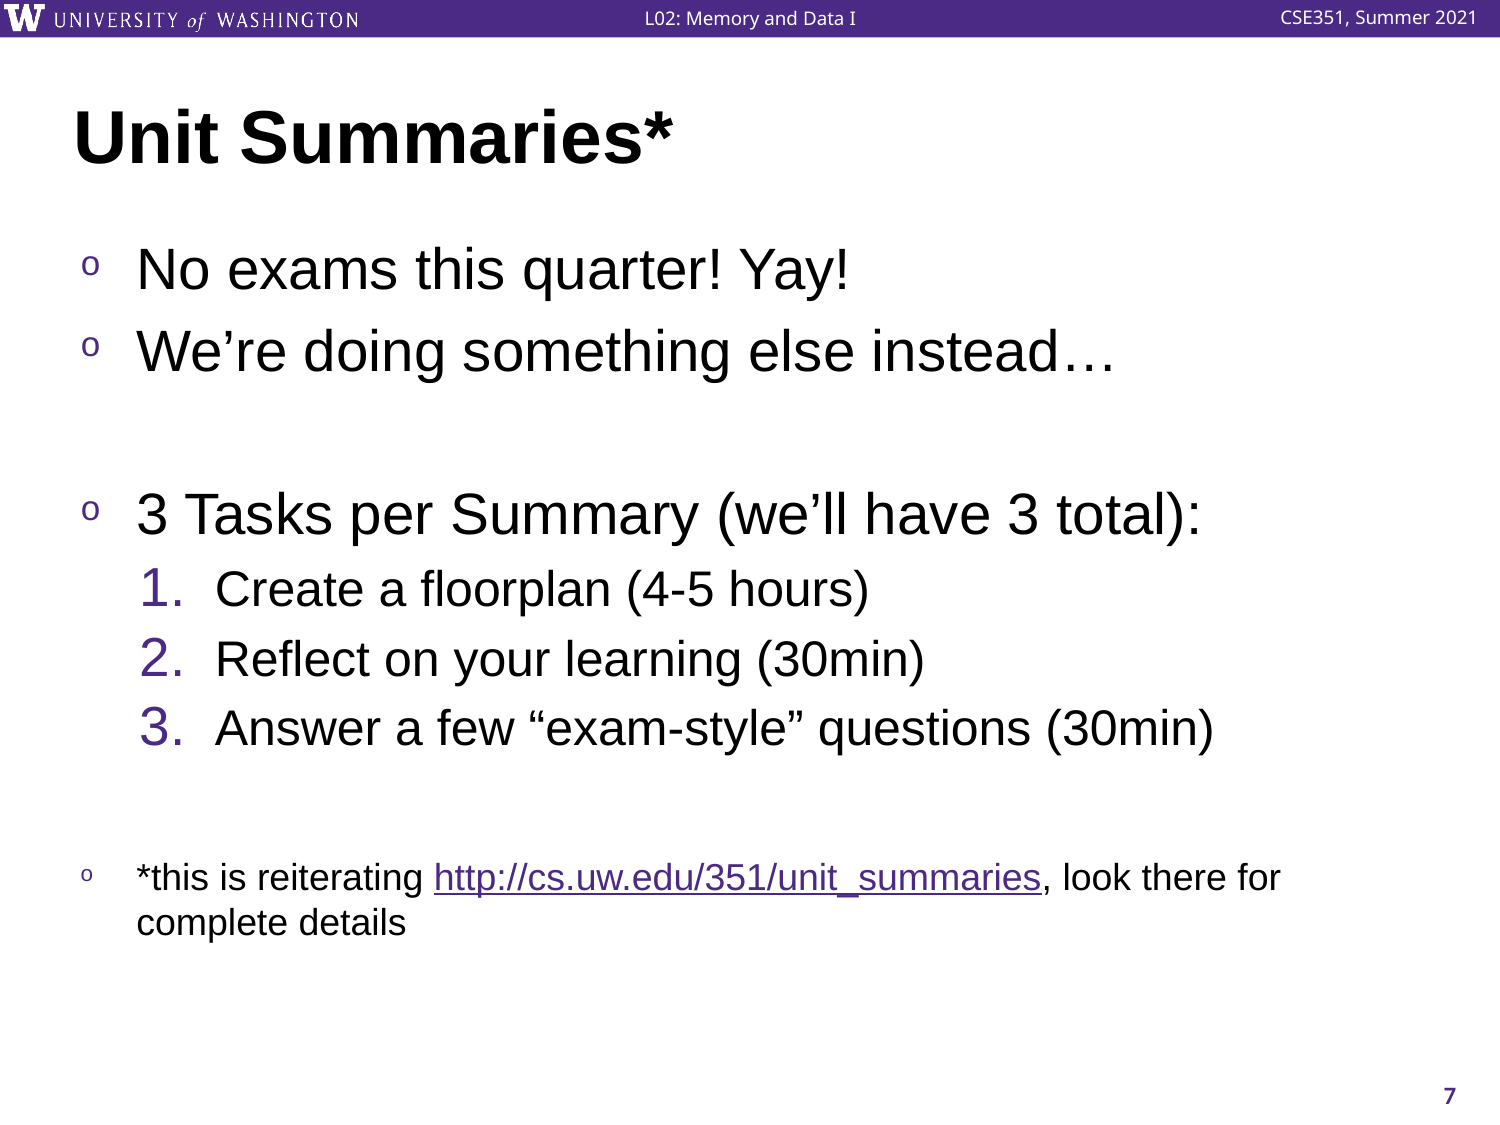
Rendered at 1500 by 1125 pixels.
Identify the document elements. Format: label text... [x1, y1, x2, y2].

list No exams this quarter! Yay! We’re doing something else instead… 3 Tasks per Summary (we’ll have 3 total): Create a floorplan (4-5 hours) Reflect on your learning (30min) Answer a few “exam-style” questions (30min) *this is reiterating http://cs.uw.edu/351/unit_summaries, look there for complete details [64, 223, 1438, 1040]
slide_number 7 [1400, 1065, 1500, 1125]
title Unit Summaries* [58, 71, 1438, 197]
picture [4, 4, 358, 32]
